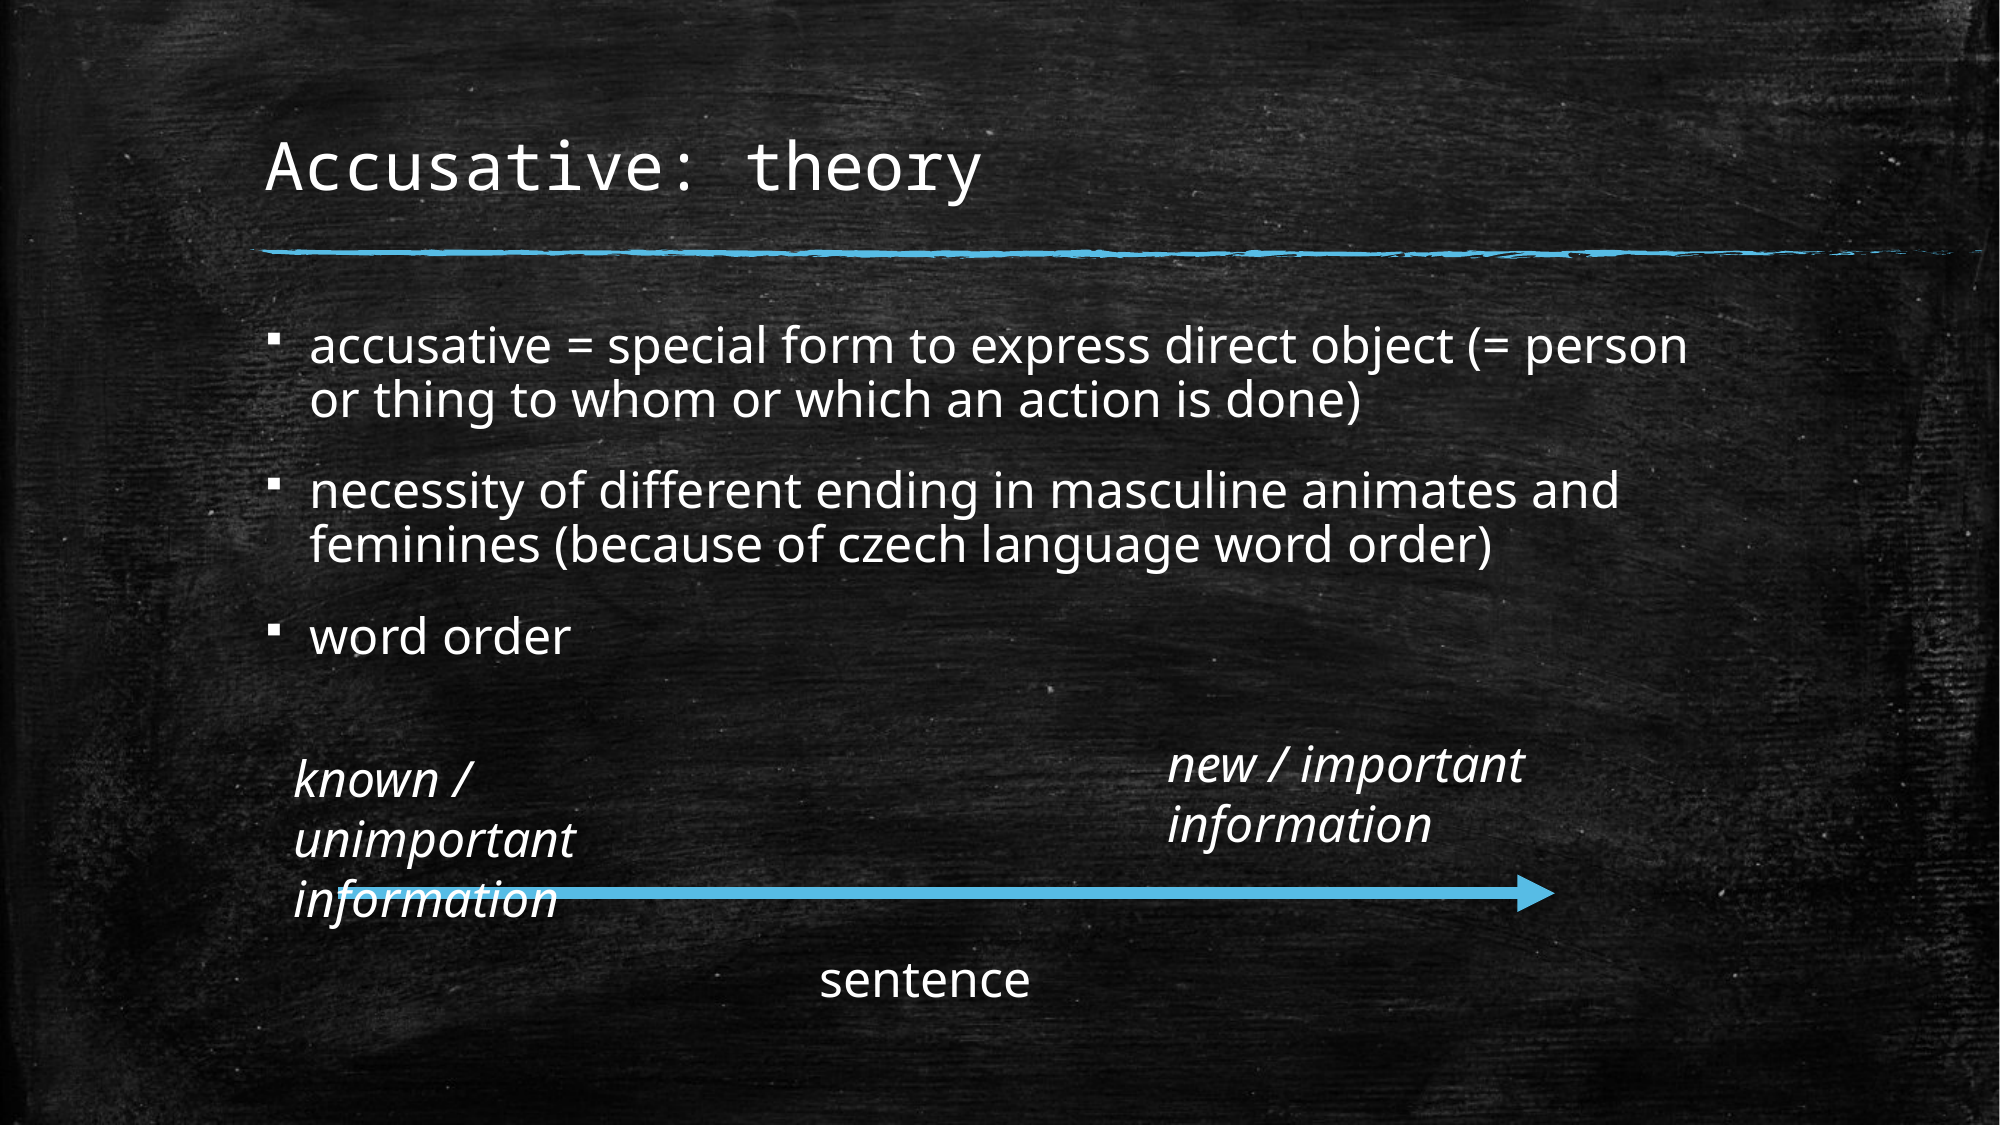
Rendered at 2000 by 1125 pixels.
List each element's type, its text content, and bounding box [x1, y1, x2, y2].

text_box sentence [804, 940, 1047, 1016]
text_box known / unimportant information [279, 739, 767, 935]
list accusative = special form to express direct object (= person or thing to whom or which an action is done) necessity of different ending in masculine animates and feminines (because of czech language word order) word order [249, 312, 1750, 693]
text_box new / important information [1153, 724, 1641, 860]
title Accusative: theory [249, 44, 1750, 213]
